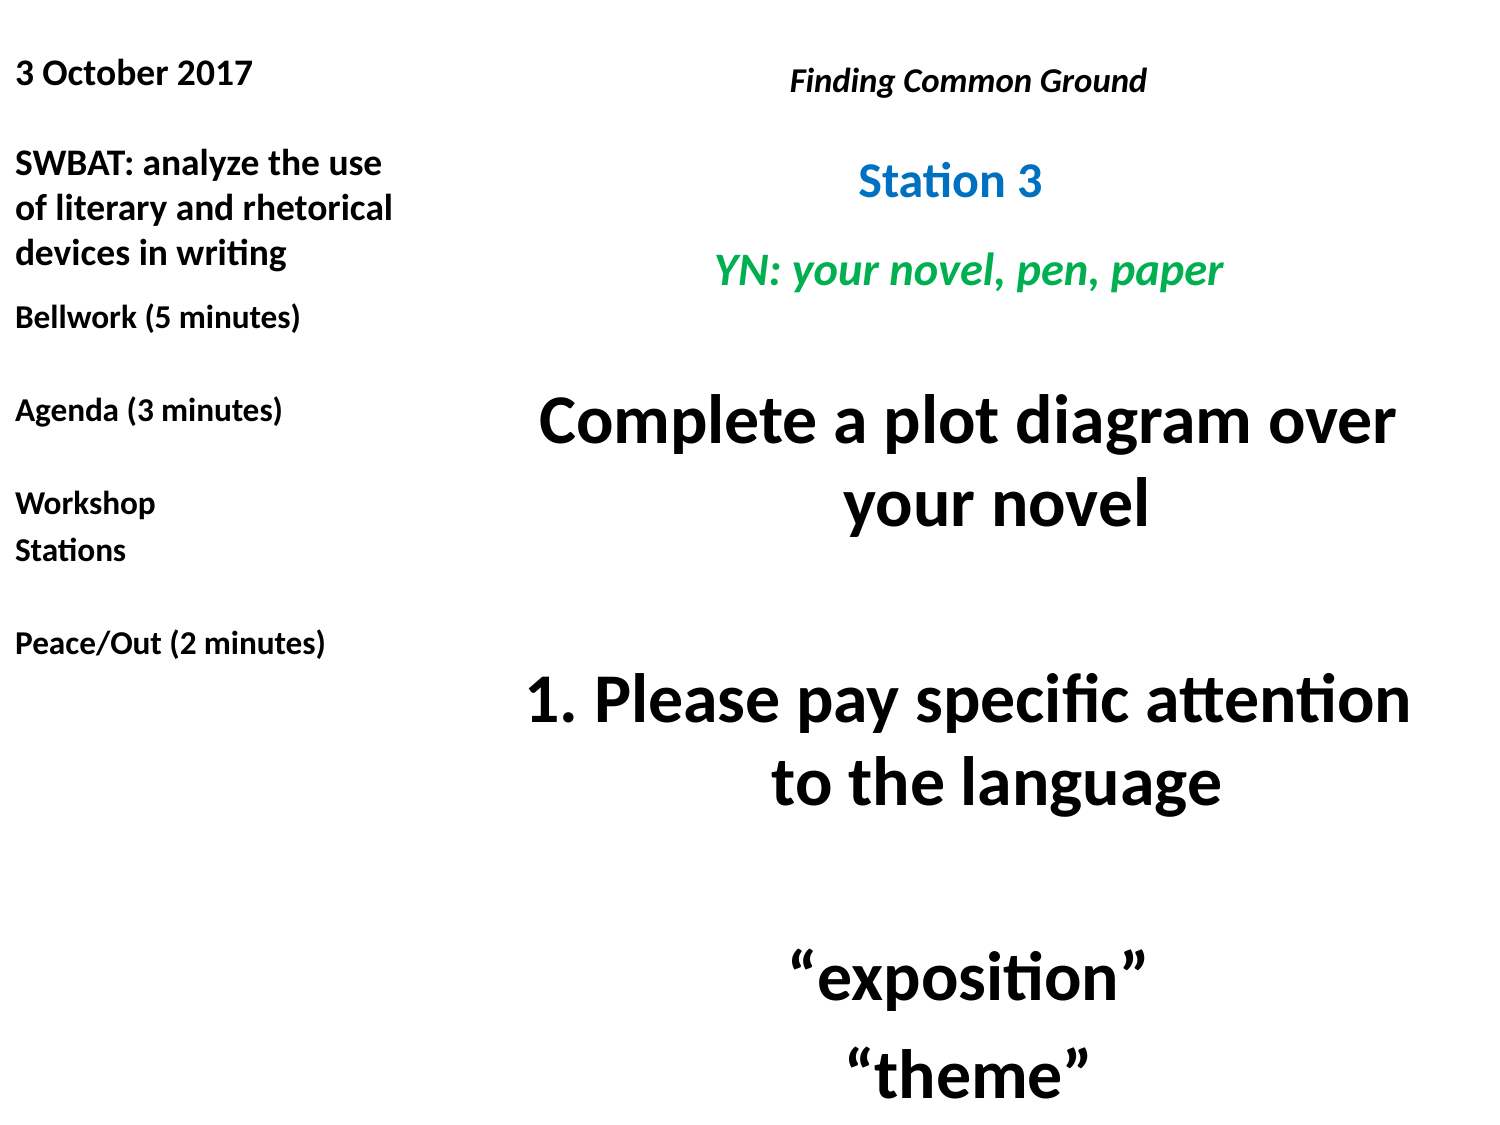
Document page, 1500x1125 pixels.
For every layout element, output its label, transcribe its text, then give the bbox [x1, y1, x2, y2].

title 3 October 2017 SWBAT: analyze the use of literary and rhetorical devices in writing [0, 0, 425, 281]
text_box Station 3 [487, 140, 1413, 215]
list Bellwork (5 minutes) Agenda (3 minutes) Workshop Stations Peace/Out (2 minutes) [0, 287, 450, 1125]
text_box [507, 487, 1421, 548]
list Finding Common Ground YN: your novel, pen, paper Complete a plot diagram over your novel 1. Please pay specific attention to the language “exposition” “theme” [485, 48, 1452, 1125]
